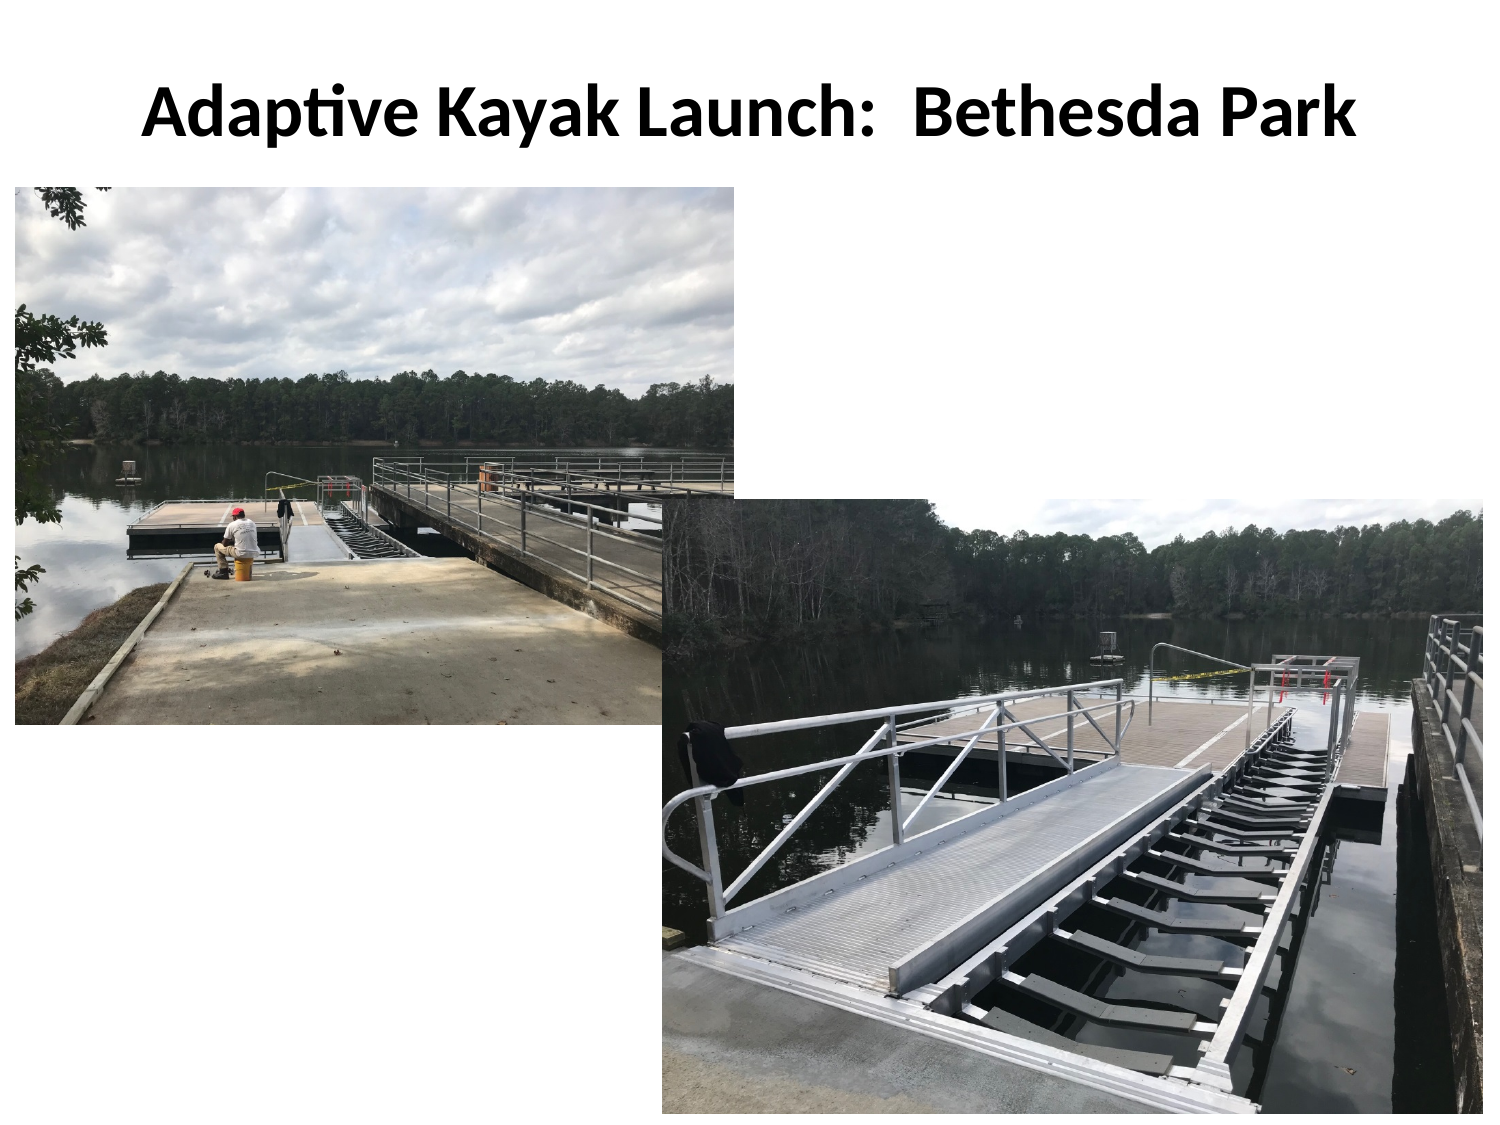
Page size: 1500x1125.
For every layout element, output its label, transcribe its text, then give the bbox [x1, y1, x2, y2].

title Adaptive Kayak Launch: Bethesda Park [75, 12, 1425, 200]
picture [15, 187, 1484, 1114]
